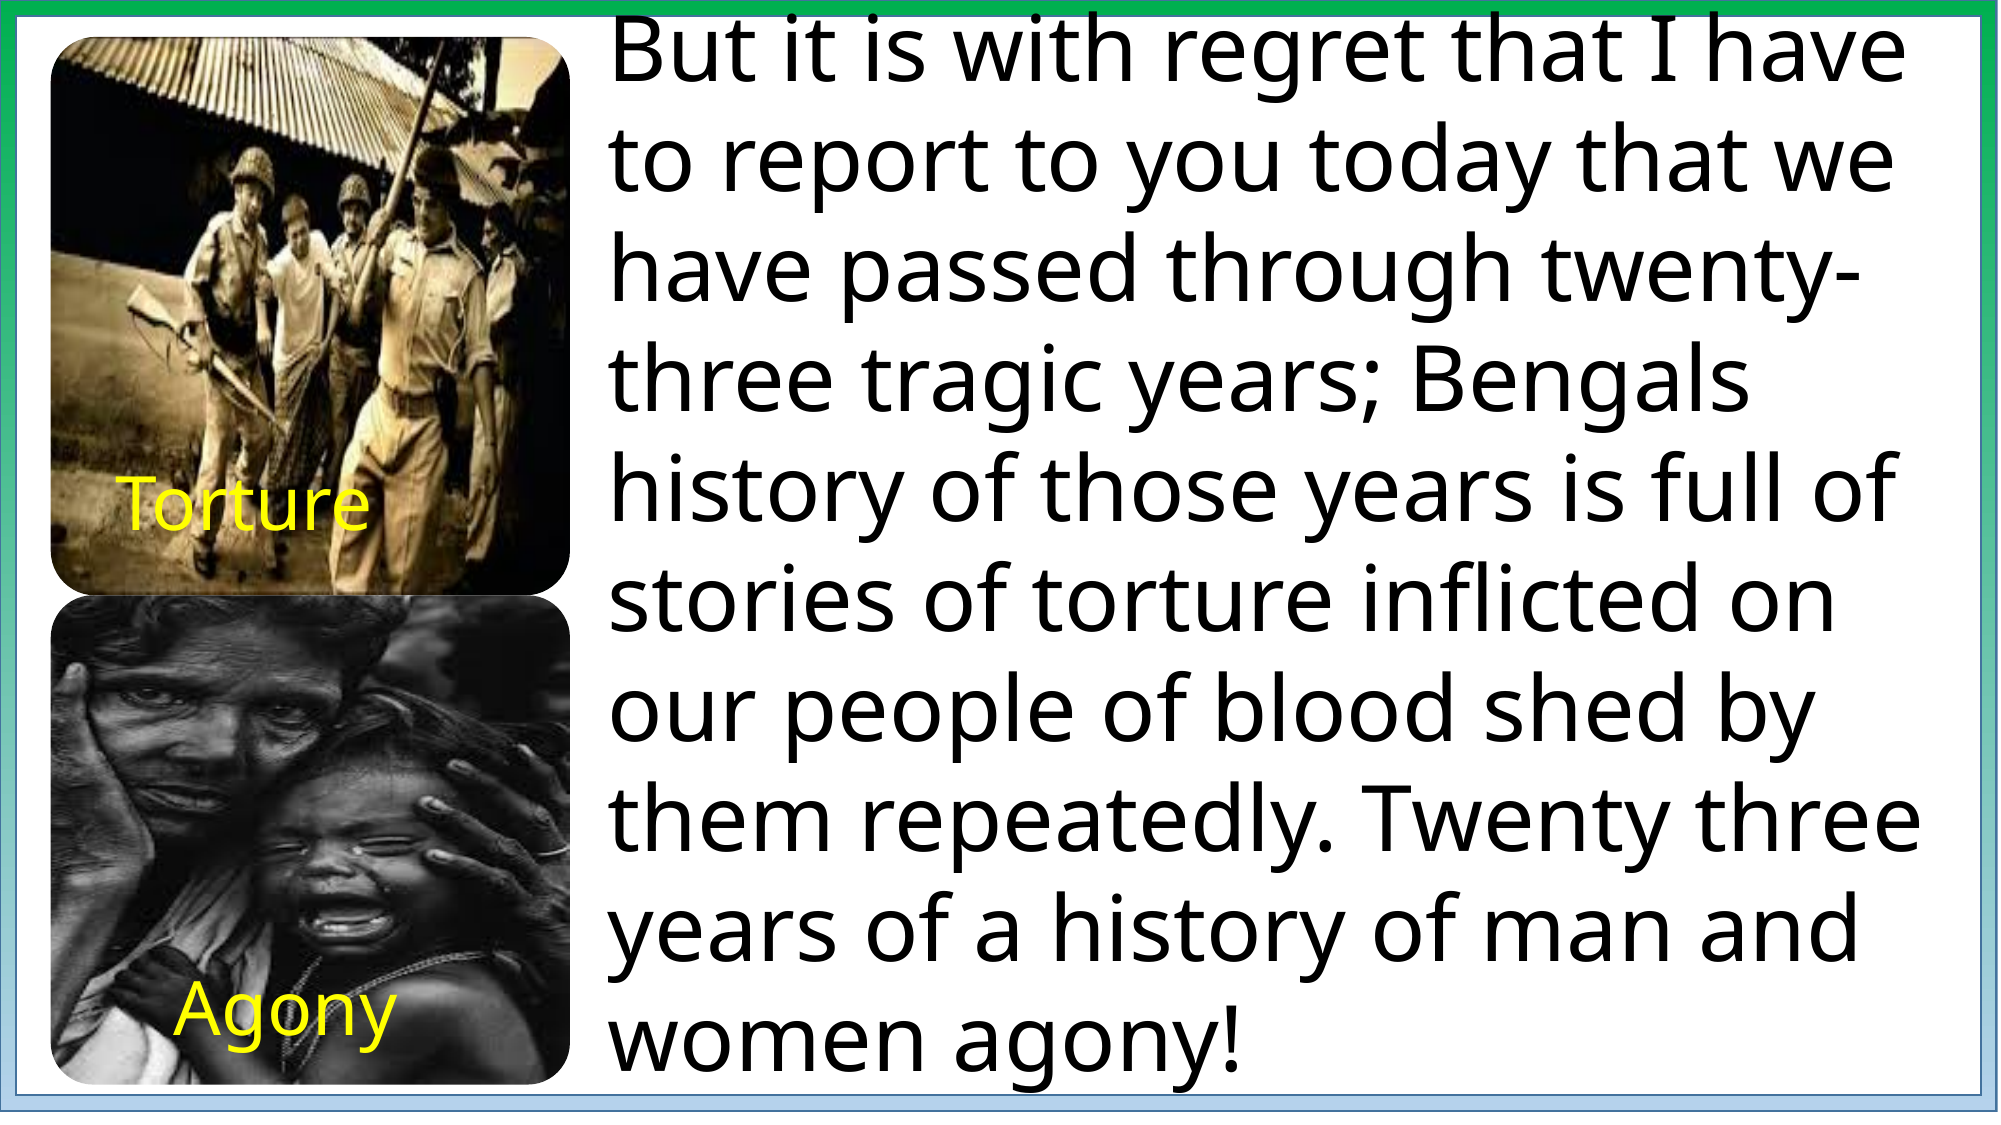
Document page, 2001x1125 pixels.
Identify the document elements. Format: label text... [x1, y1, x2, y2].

text_box But it is with regret that I have to report to you today that we have passed through twenty-three tragic years; Bengals history of those years is full of stories of torture inflicted on our people of blood shed by them repeatedly. Twenty three years of a history of man and women agony! [593, 0, 1964, 1098]
picture [50, 36, 570, 1085]
